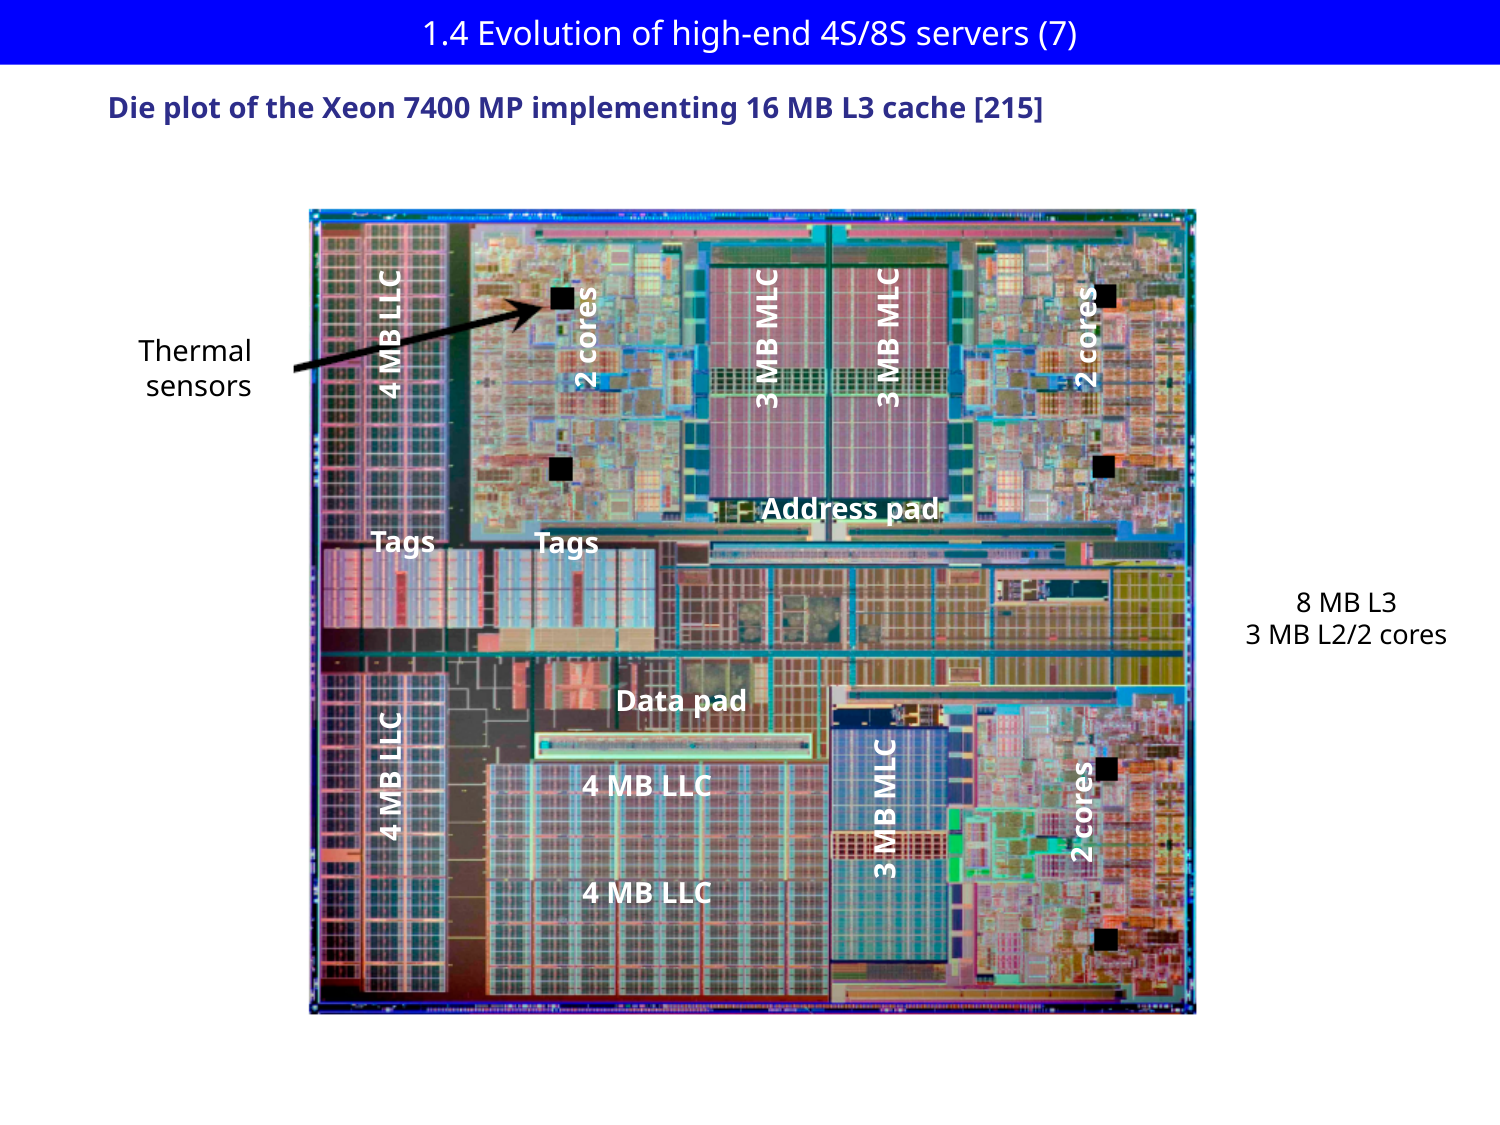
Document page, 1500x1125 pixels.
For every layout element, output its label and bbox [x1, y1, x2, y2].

picture [293, 193, 1203, 1021]
text_box [138, 331, 253, 402]
text_box [1230, 577, 1463, 658]
title [0, 0, 1500, 65]
text_box [92, 82, 1075, 132]
